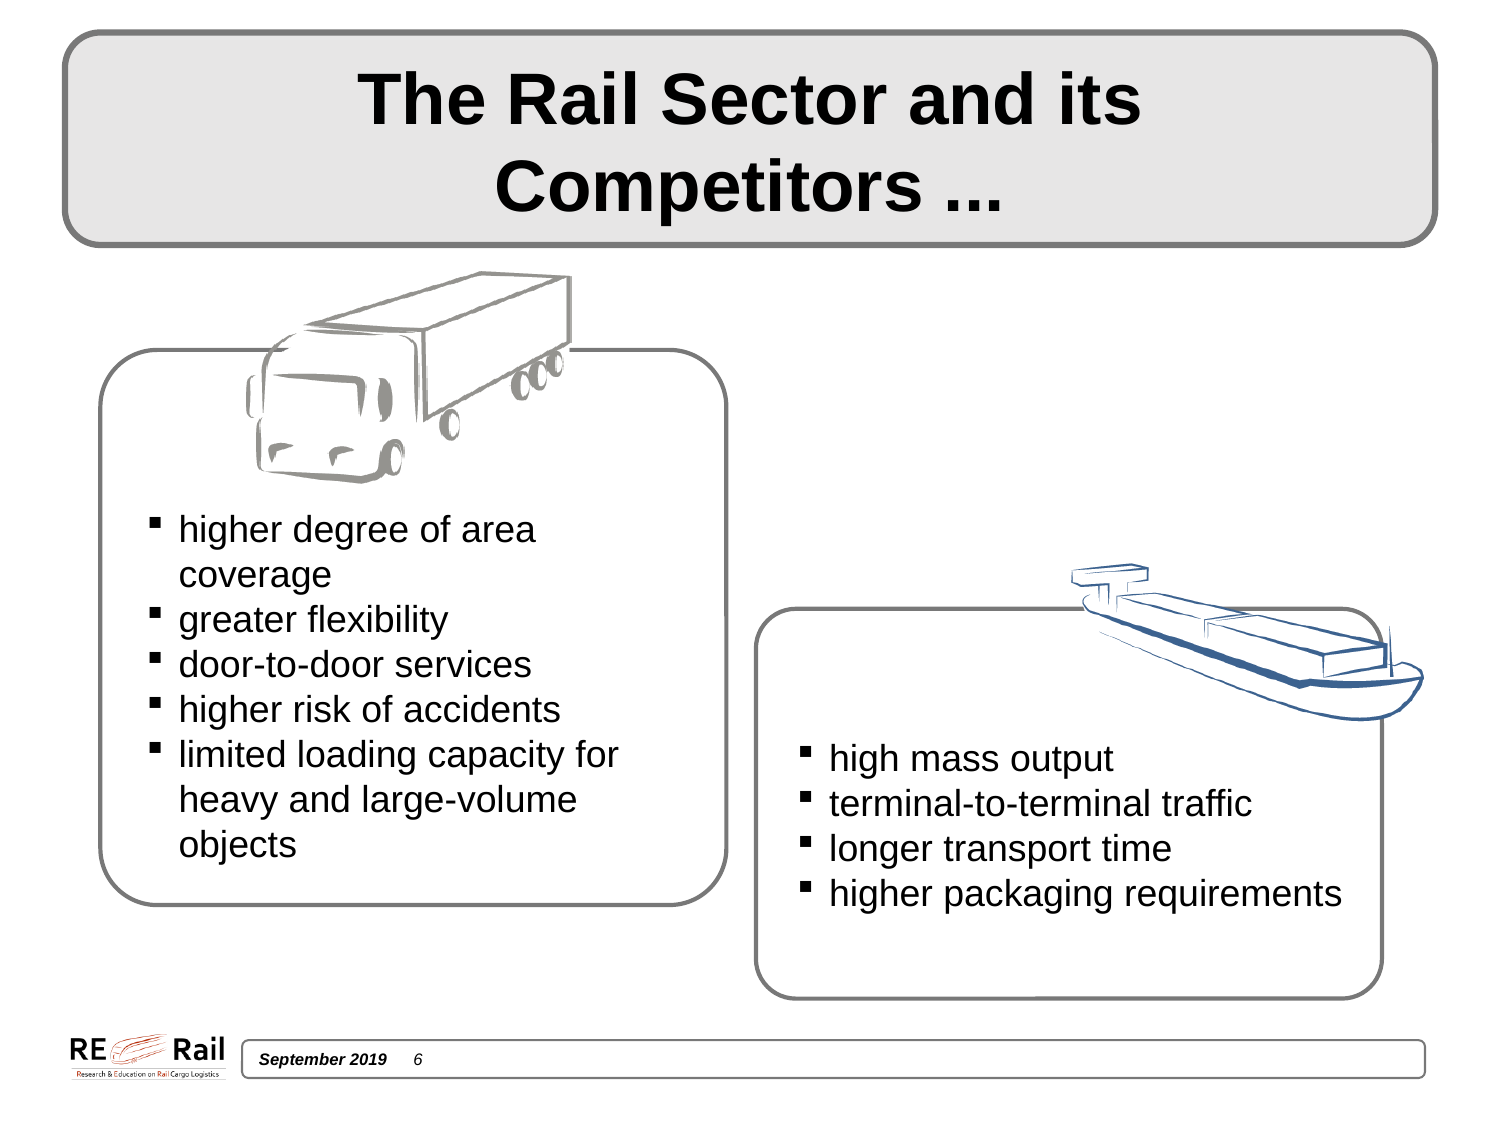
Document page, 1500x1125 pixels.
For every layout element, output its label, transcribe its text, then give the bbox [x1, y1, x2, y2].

text_box high mass output terminal-to-terminal traffic longer transport time higher packaging requirements [753, 606, 1385, 1001]
picture [68, 1032, 226, 1080]
text_box higher degree of area coverage greater flexibility door-to-door services higher risk of accidents limited loading capacity for heavy and large-volume objects [98, 347, 729, 908]
picture [1068, 496, 1436, 729]
picture [218, 255, 623, 492]
title The Rail Sector and its Competitors ... [88, 45, 1412, 233]
